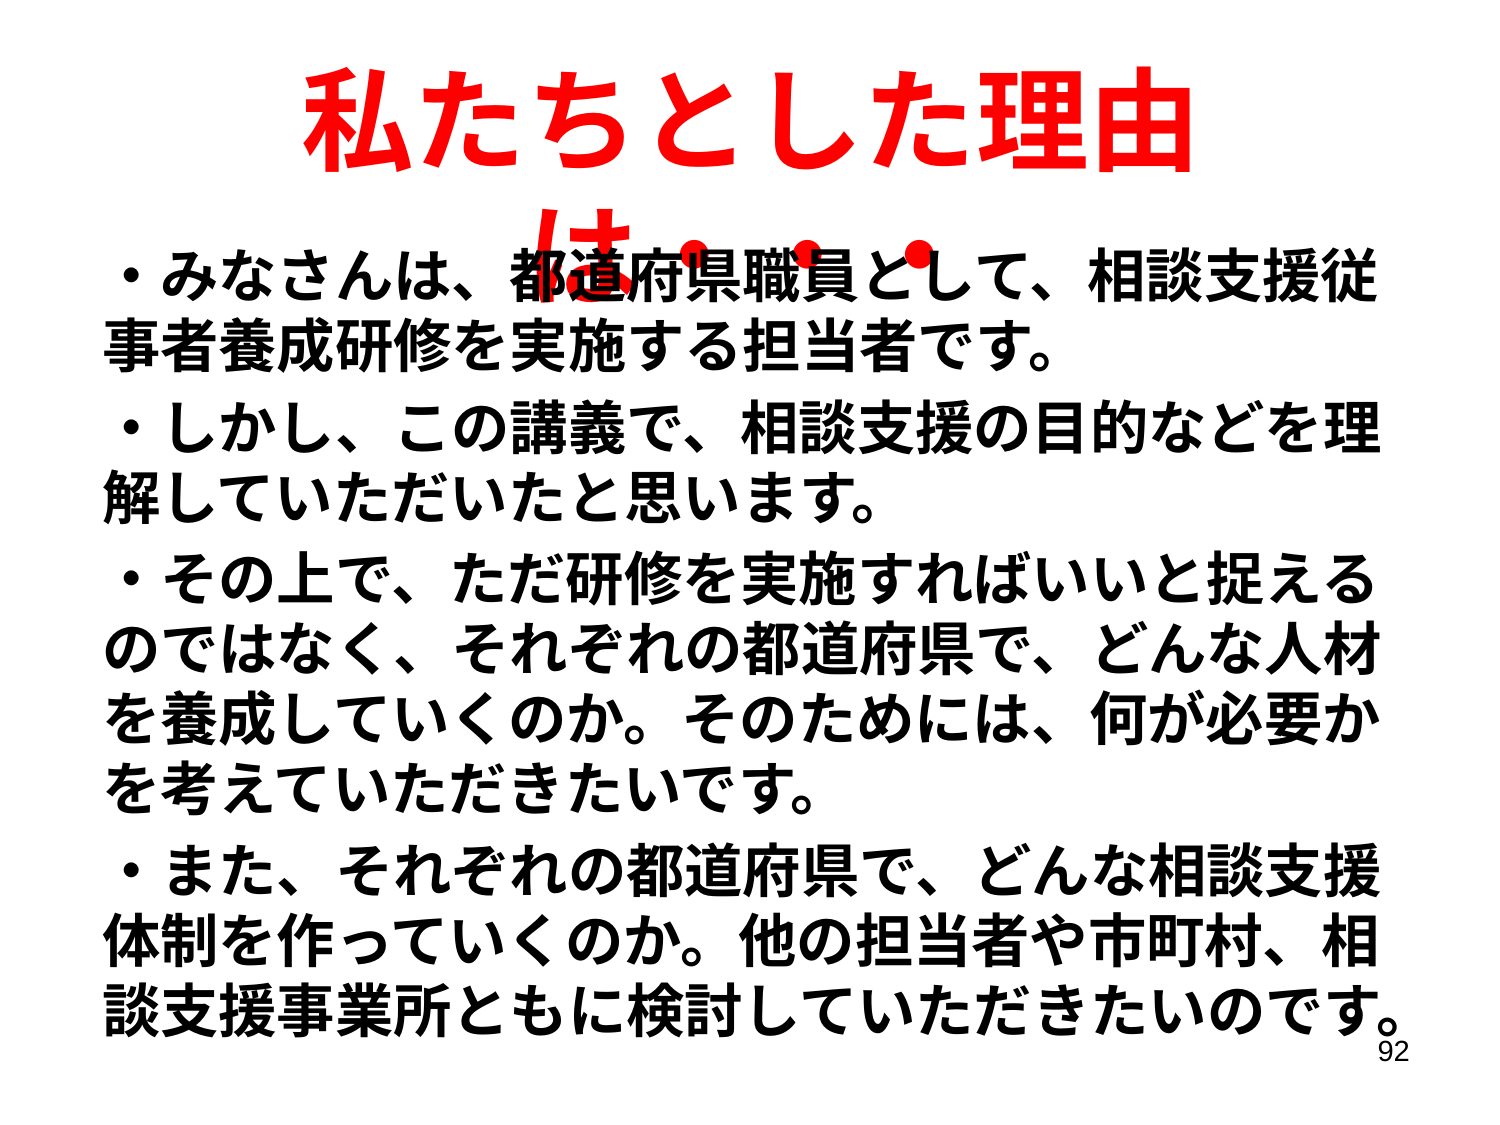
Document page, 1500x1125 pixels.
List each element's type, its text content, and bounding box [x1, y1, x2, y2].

text_box ・みなさんは、都道府県職員として、相談支援従事者養成研修を実施する担当者です。 ・しかし、この講義で、相談支援の目的などを理解していただいたと思います。 ・その上で、ただ研修を実施すればいいと捉えるのではなく、それぞれの都道府県で、どんな人材を養成していくのか。そのためには、何が必要かを考えていただきたいです。 ・また、それぞれの都道府県で、どんな相談支援体制を作っていくのか。他の担当者や市町村、相談支援事業所ともに検討していただきたいのです。 [87, 231, 1427, 1052]
slide_number 92 [1074, 1024, 1426, 1103]
text_box 私たちとした理由は・・・ [76, 42, 1425, 328]
